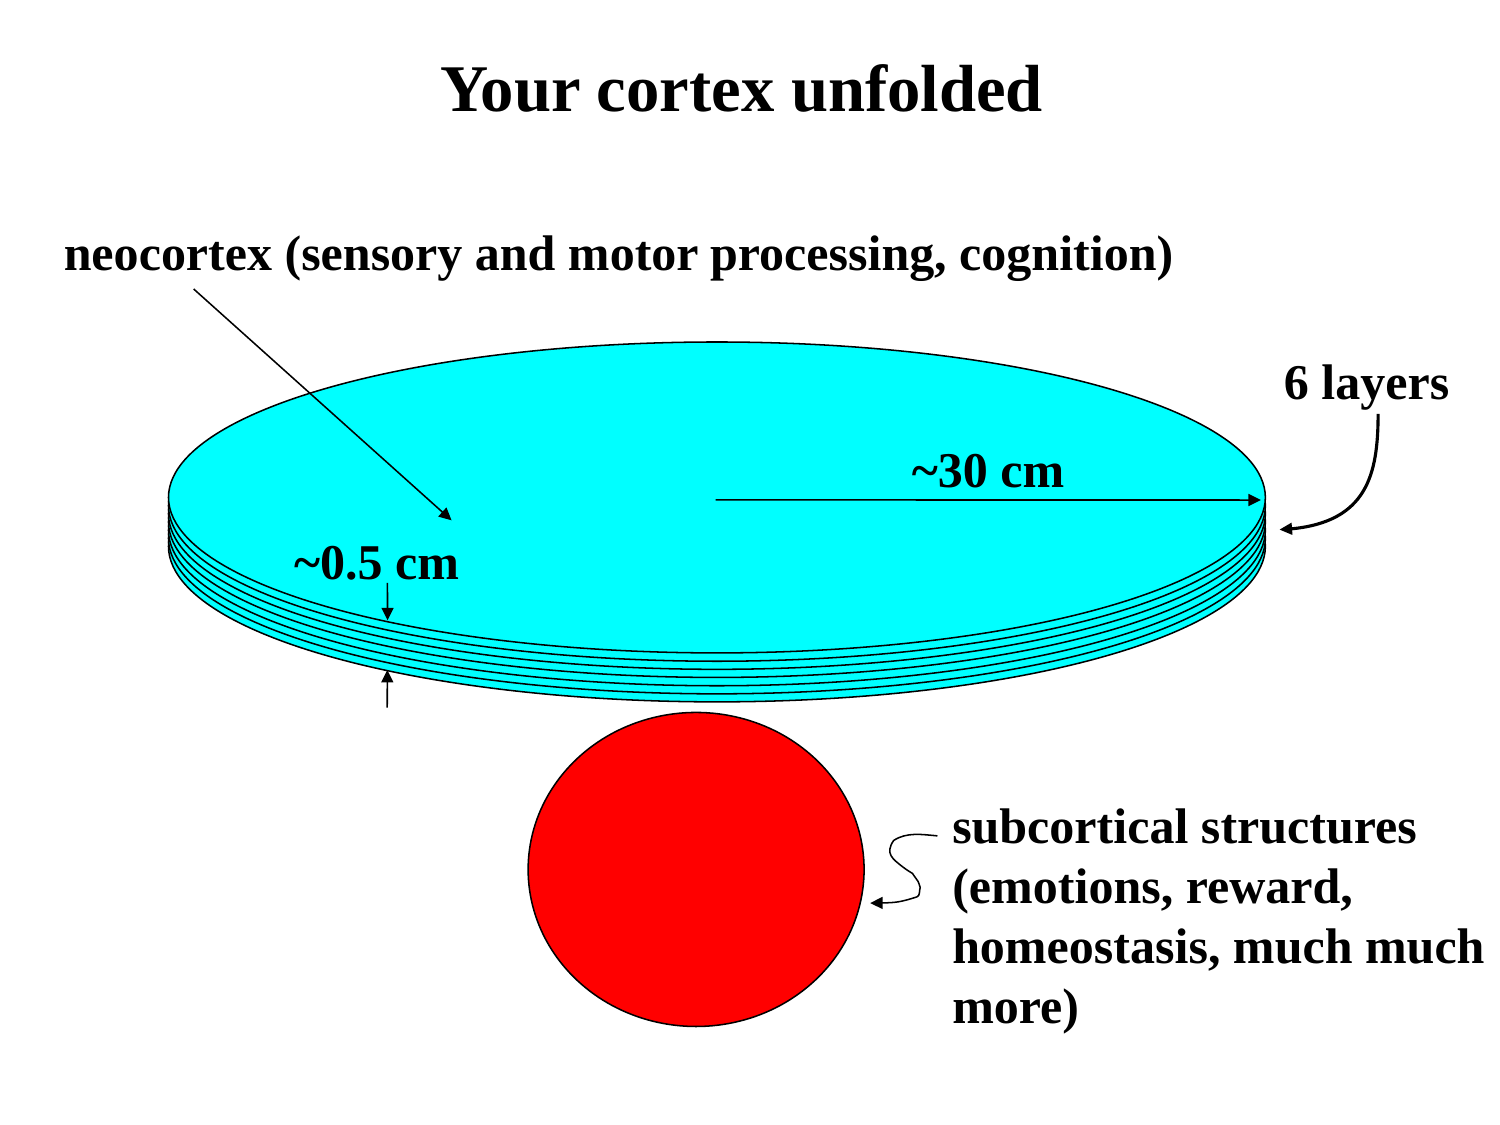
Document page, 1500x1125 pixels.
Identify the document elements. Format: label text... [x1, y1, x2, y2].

text_box [193, 288, 452, 521]
text_box [168, 536, 1266, 694]
text_box [381, 670, 394, 708]
text_box ~0.5 cm [279, 522, 474, 598]
text_box [381, 598, 394, 621]
text_box subcortical structures (emotions, reward, homeostasis, much much more) [937, 786, 1500, 1042]
text_box neocortex (sensory and motor processing, cognition) [49, 212, 1190, 288]
text_box [1080, 493, 1261, 507]
text_box [870, 834, 938, 910]
text_box 6 layers [1269, 342, 1465, 418]
text_box Your cortex unfolded [425, 37, 1059, 133]
text_box [168, 341, 1266, 653]
text_box [1279, 413, 1379, 535]
text_box [168, 503, 1266, 662]
text_box [528, 712, 865, 1027]
text_box [168, 528, 1266, 686]
text_box [168, 512, 1266, 670]
text_box [168, 520, 1266, 678]
text_box ~30 cm [896, 430, 1080, 505]
text_box [168, 544, 1266, 702]
